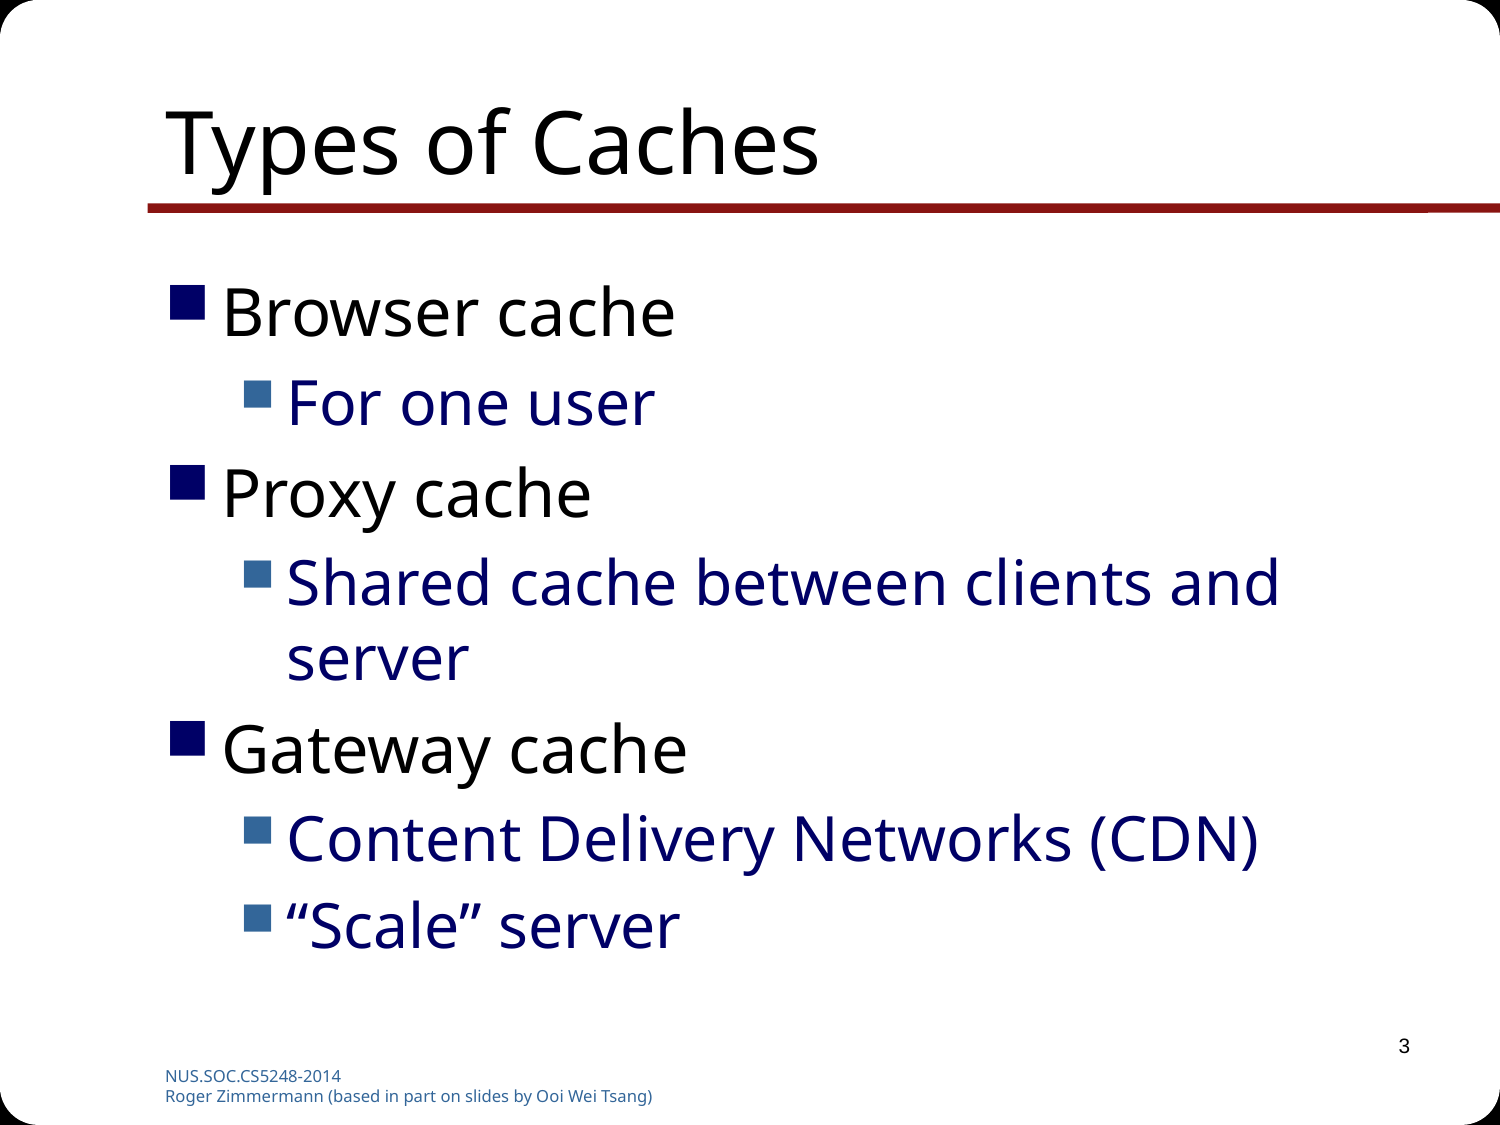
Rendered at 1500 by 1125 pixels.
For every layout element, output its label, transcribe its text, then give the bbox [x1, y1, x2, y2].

title Types of Caches [149, 45, 1426, 234]
footer [549, 1024, 1038, 1101]
list Browser cache For one user Proxy cache Shared cache between clients and server Gateway cache Content Delivery Networks (CDN) “Scale” server [149, 262, 1426, 1006]
slide_number NUS.SOC.CS5248-2014 Roger Zimmermann (based in part on slides by Ooi Wei Tsang) [149, 1058, 549, 1101]
slide_number 3 [1112, 1024, 1426, 1101]
